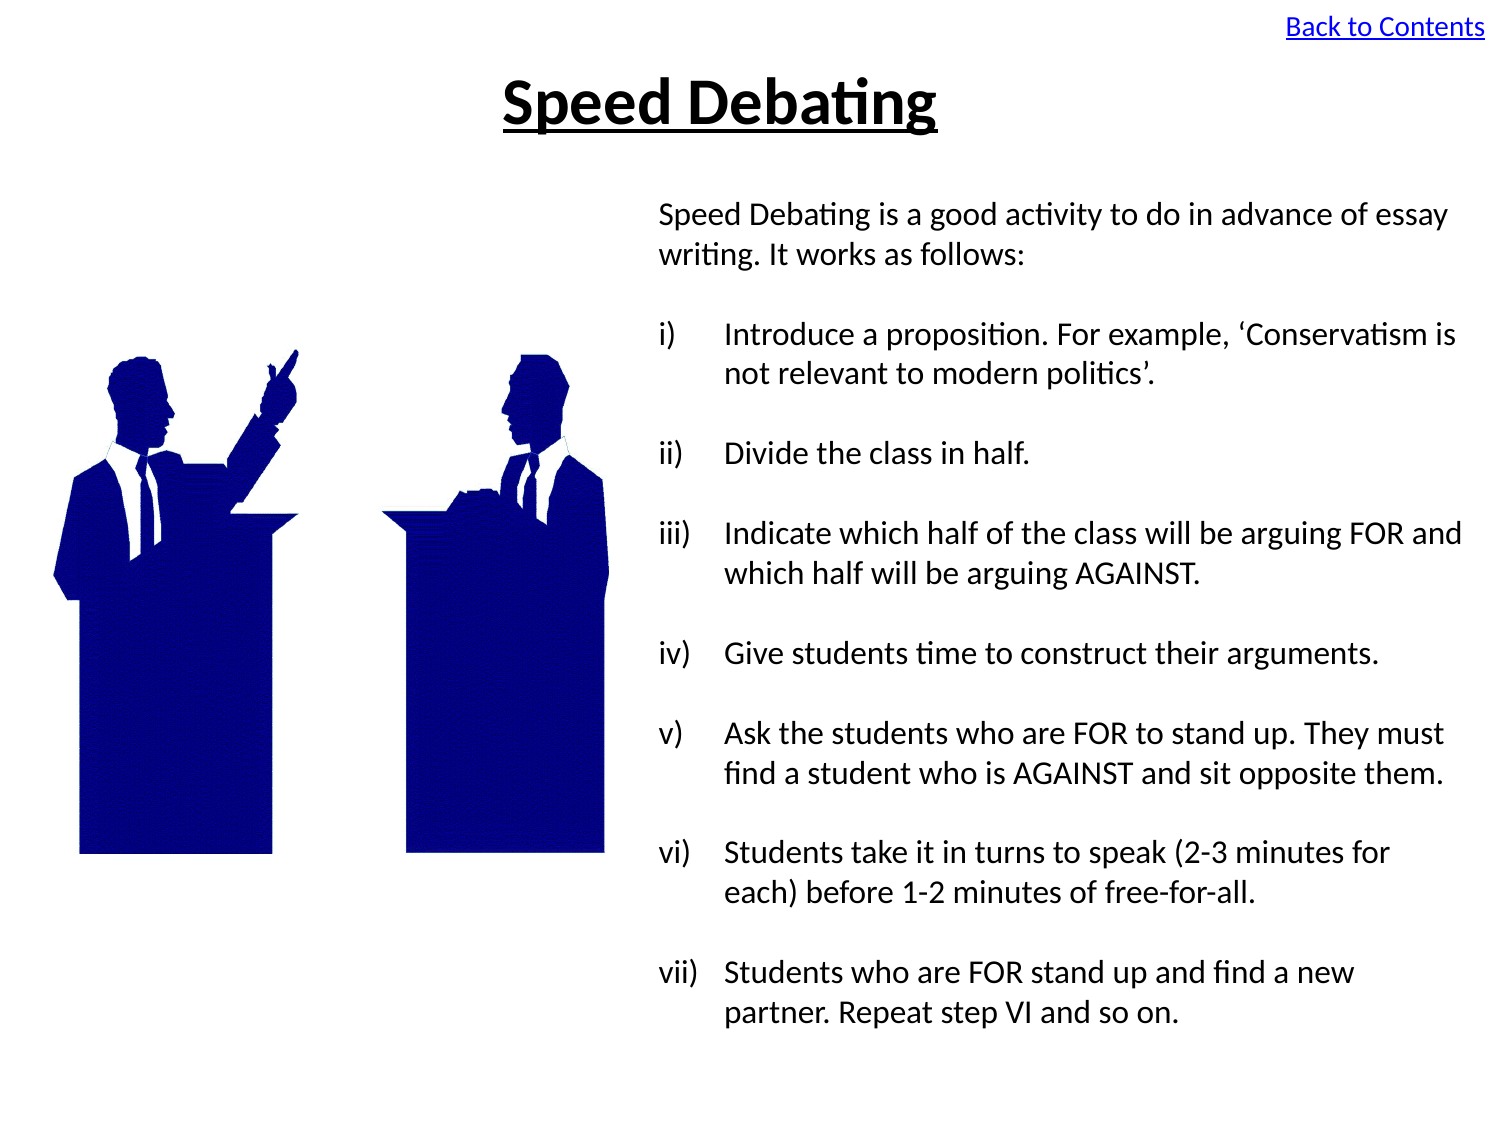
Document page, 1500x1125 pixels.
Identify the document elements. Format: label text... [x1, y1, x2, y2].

text_box Back to Contents [1257, 0, 1500, 50]
picture [52, 349, 609, 854]
text_box Speed Debating is a good activity to do in advance of essay writing. It works as follows: Introduce a proposition. For example, ‘Conservatism is not relevant to modern politics’. Divide the class in half. Indicate which half of the class will be arguing FOR and which half will be arguing AGAINST. Give students time to construct their arguments. Ask the students who are FOR to stand up. They must find a student who is AGAINST and sit opposite them. Students take it in turns to speak (2-3 minutes for each) before 1-2 minutes of free-for-all. Students who are FOR stand up and find a new partner. Repeat step VI and so on. [643, 184, 1483, 1038]
text_box Speed Debating [183, 50, 1258, 146]
